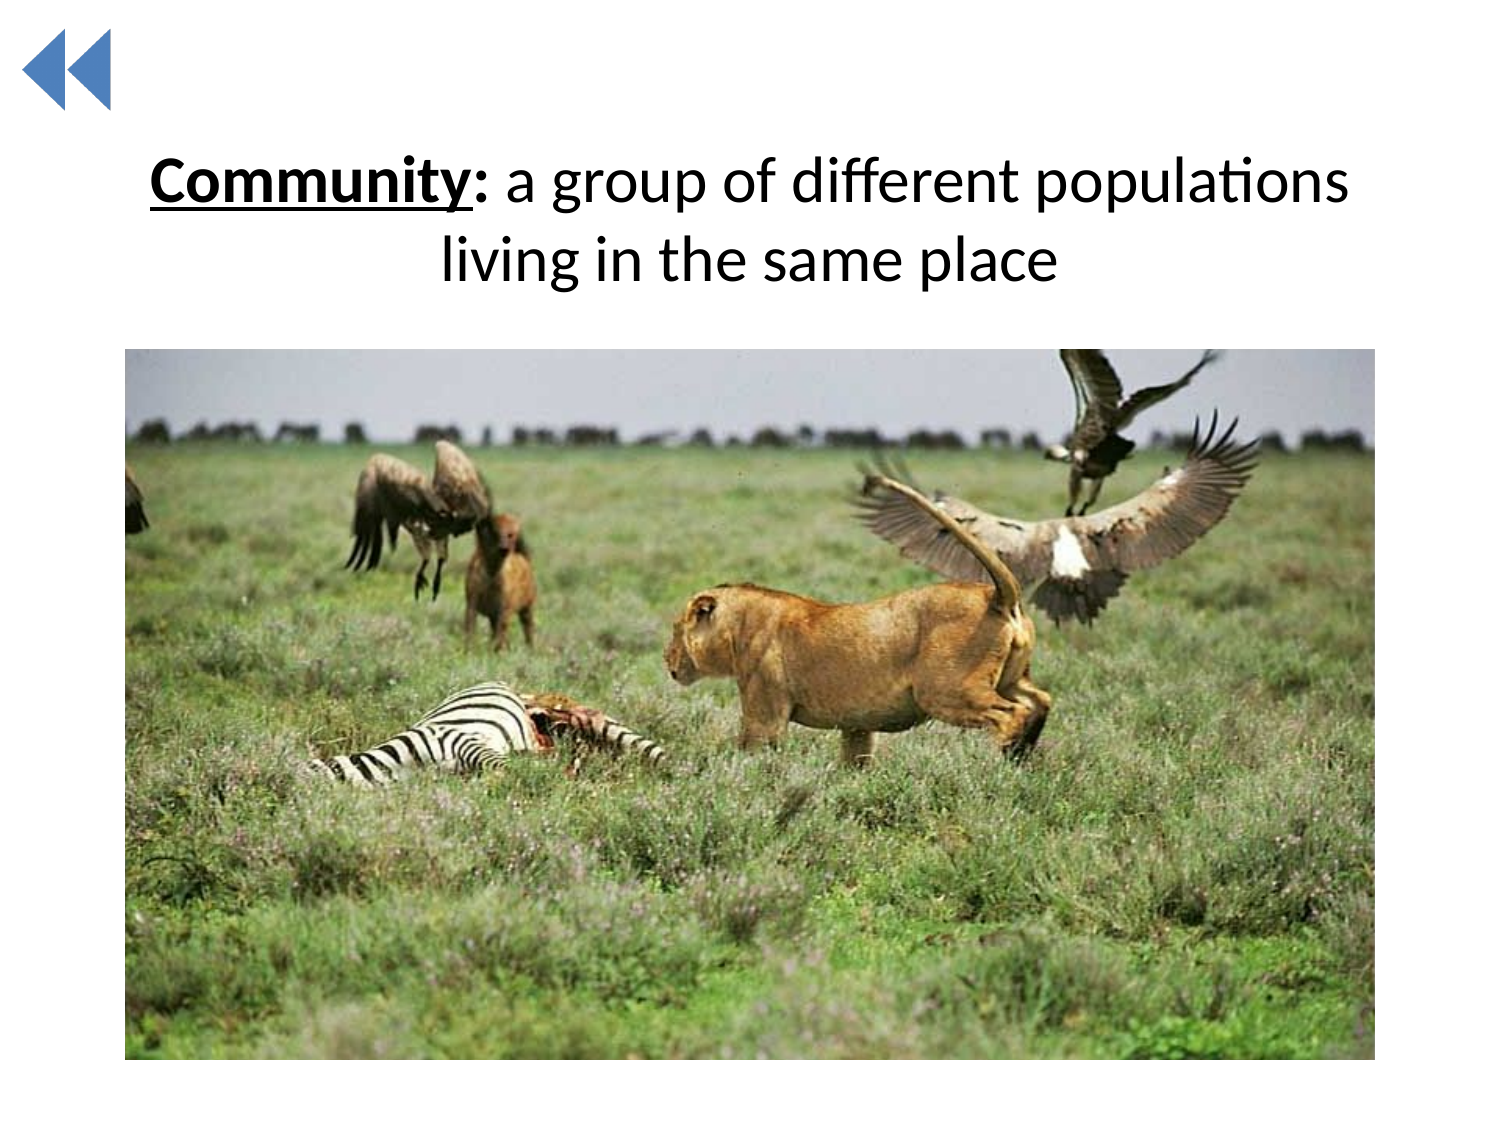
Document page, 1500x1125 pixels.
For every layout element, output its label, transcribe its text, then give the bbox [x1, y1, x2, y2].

picture [124, 349, 1376, 1060]
text_box [0, 0, 140, 140]
text_box Community: a group of different populations living in the same place [126, 128, 1374, 308]
